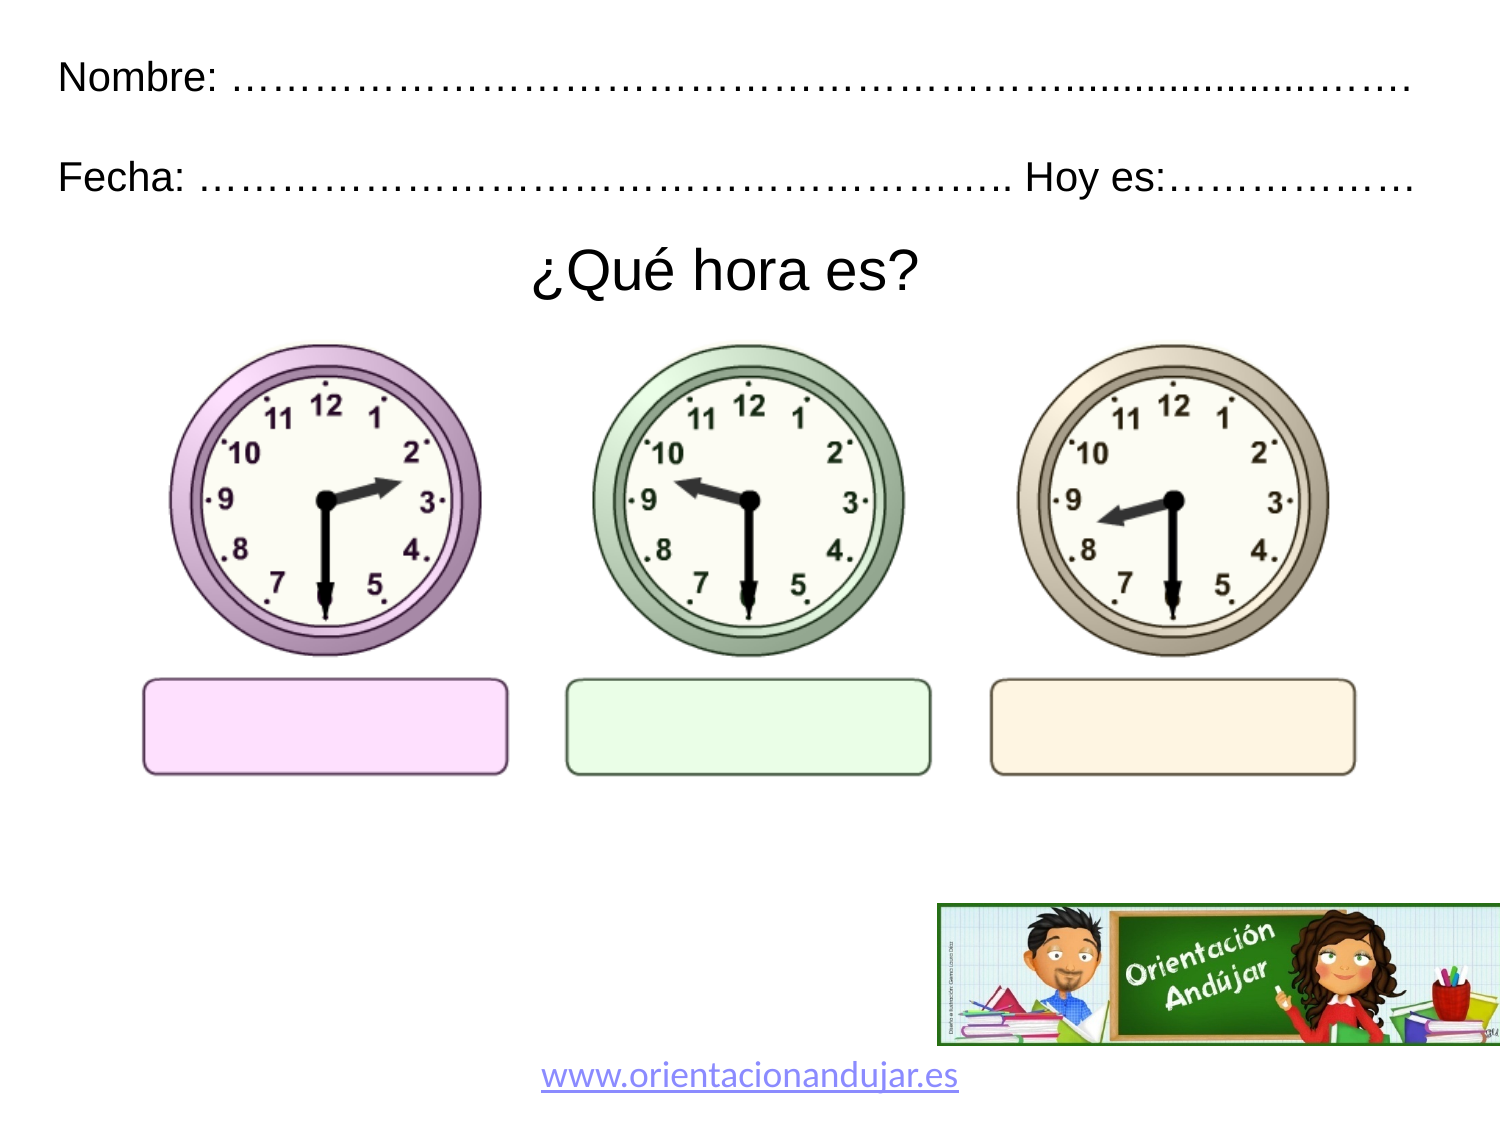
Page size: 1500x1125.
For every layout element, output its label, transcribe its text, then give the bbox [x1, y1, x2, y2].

picture [937, 903, 1500, 1046]
text_box ¿Qué hora es? [516, 225, 936, 310]
picture [108, 326, 1392, 829]
text_box Nombre: ……………………………………………………......................……. Fecha: ………………………………………………….. Hoy es:……………… [42, 42, 1496, 208]
footer www.orientacionandujar.es [512, 1042, 988, 1103]
